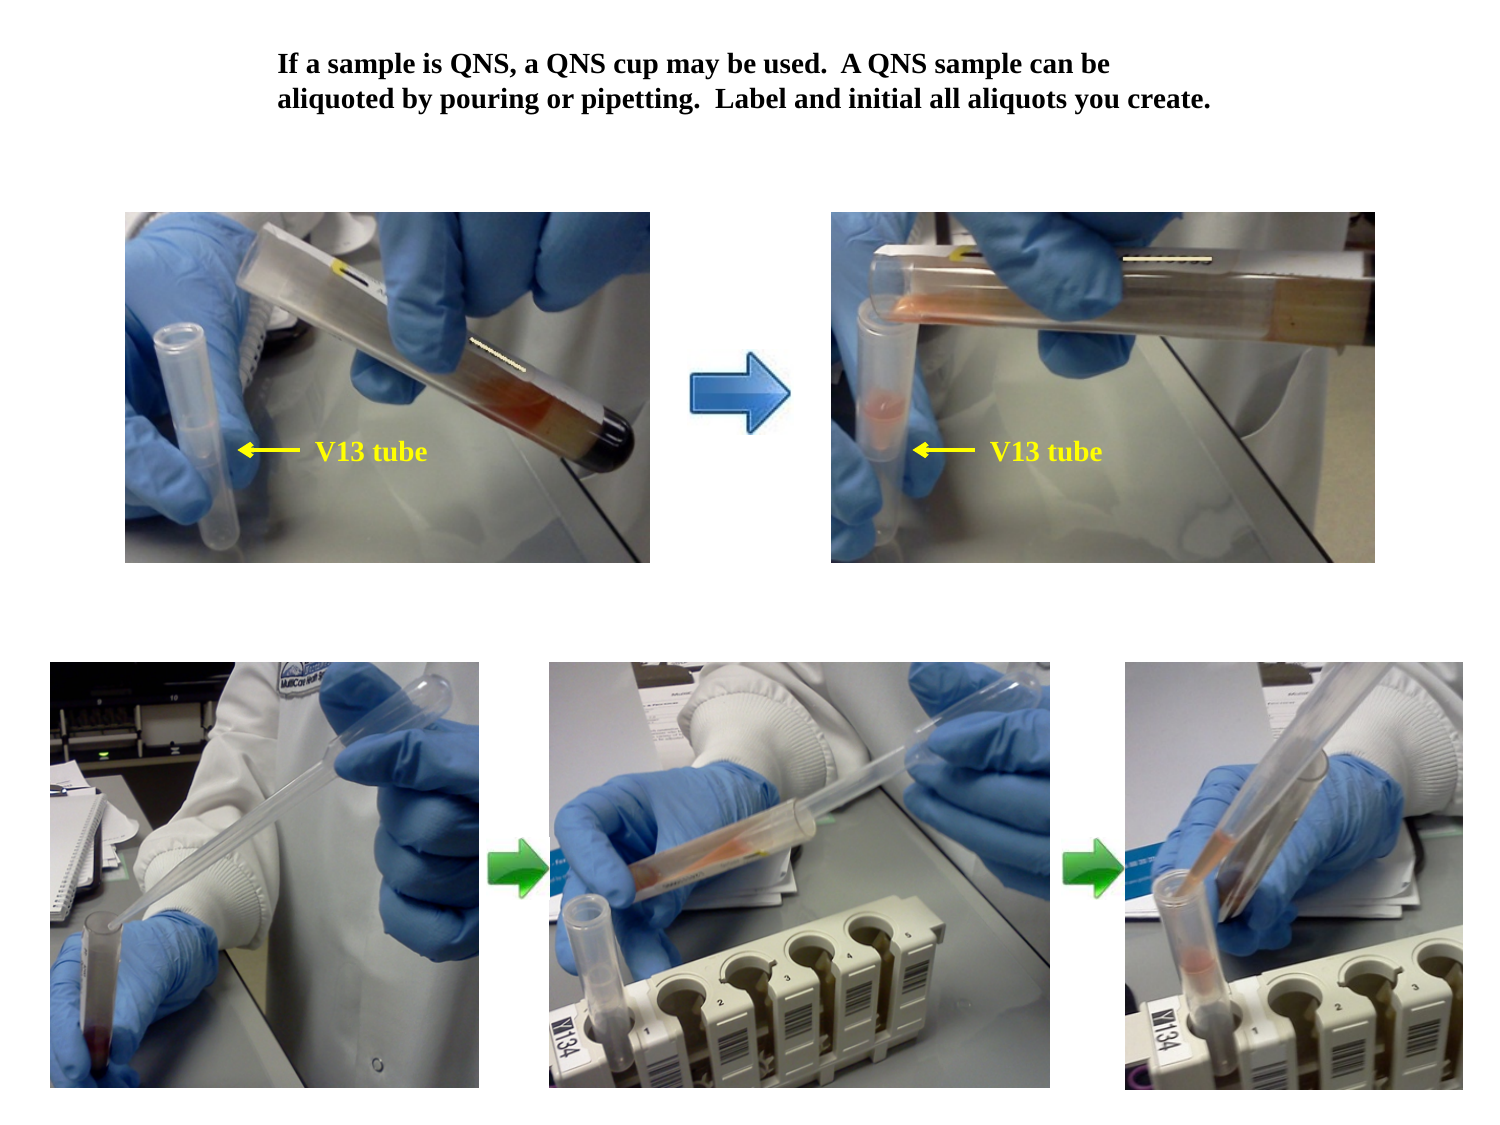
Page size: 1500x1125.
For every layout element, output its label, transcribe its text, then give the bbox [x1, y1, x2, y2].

picture [124, 212, 650, 563]
text_box If a sample is QNS, a QNS cup may be used. A QNS sample can be aliquoted by pouring or pipetting. Label and initial all aliquots you create. [262, 37, 1250, 123]
picture [486, 662, 1051, 1088]
picture [687, 349, 794, 435]
picture [1061, 662, 1463, 1090]
picture [831, 212, 1376, 563]
picture [49, 662, 479, 1088]
